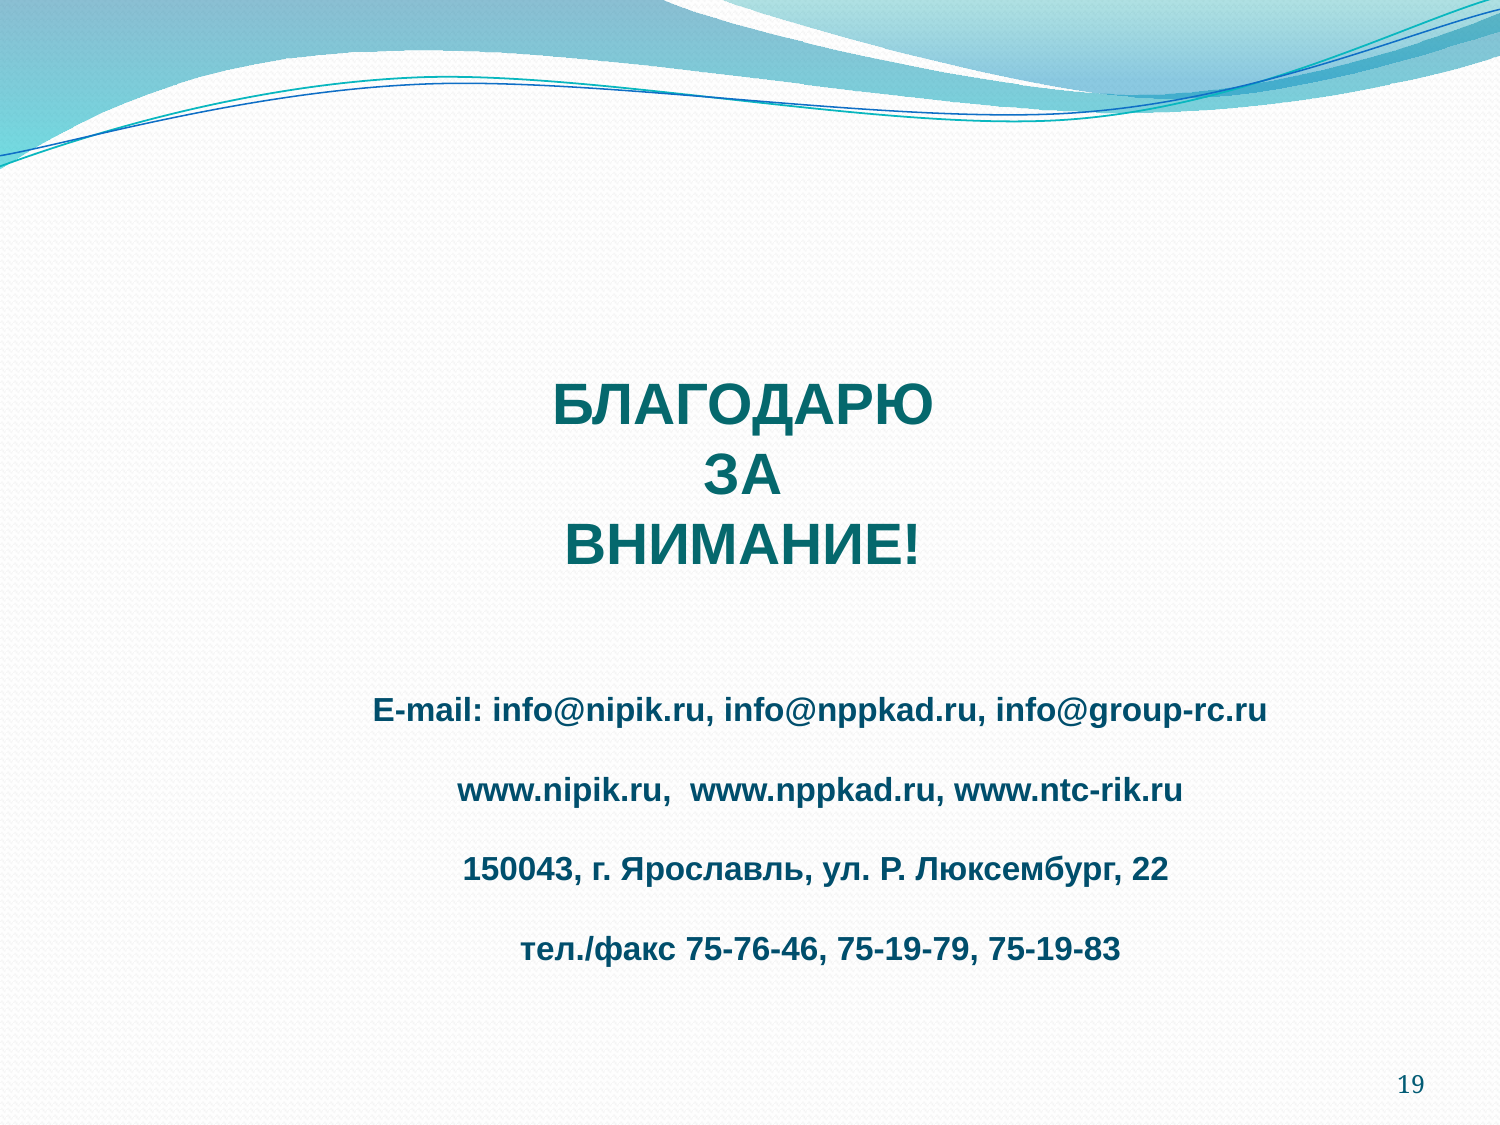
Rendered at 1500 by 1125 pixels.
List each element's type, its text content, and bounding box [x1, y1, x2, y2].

slide_number 19 [1299, 1042, 1425, 1103]
text_box БЛАГОДАРЮ ЗА ВНИМАНИЕ! [353, 358, 1134, 584]
text_box E-mail: info@nipik.ru, info@nppkad.ru, info@group-rc.ru www.nipik.ru, www.nppkad.ru, www.ntc-rik.ru 150043, г. Ярославль, ул. Р. Люксембург, 22 тел./факс 75-76-46, 75-19-79, 75-19-83 [289, 680, 1353, 975]
